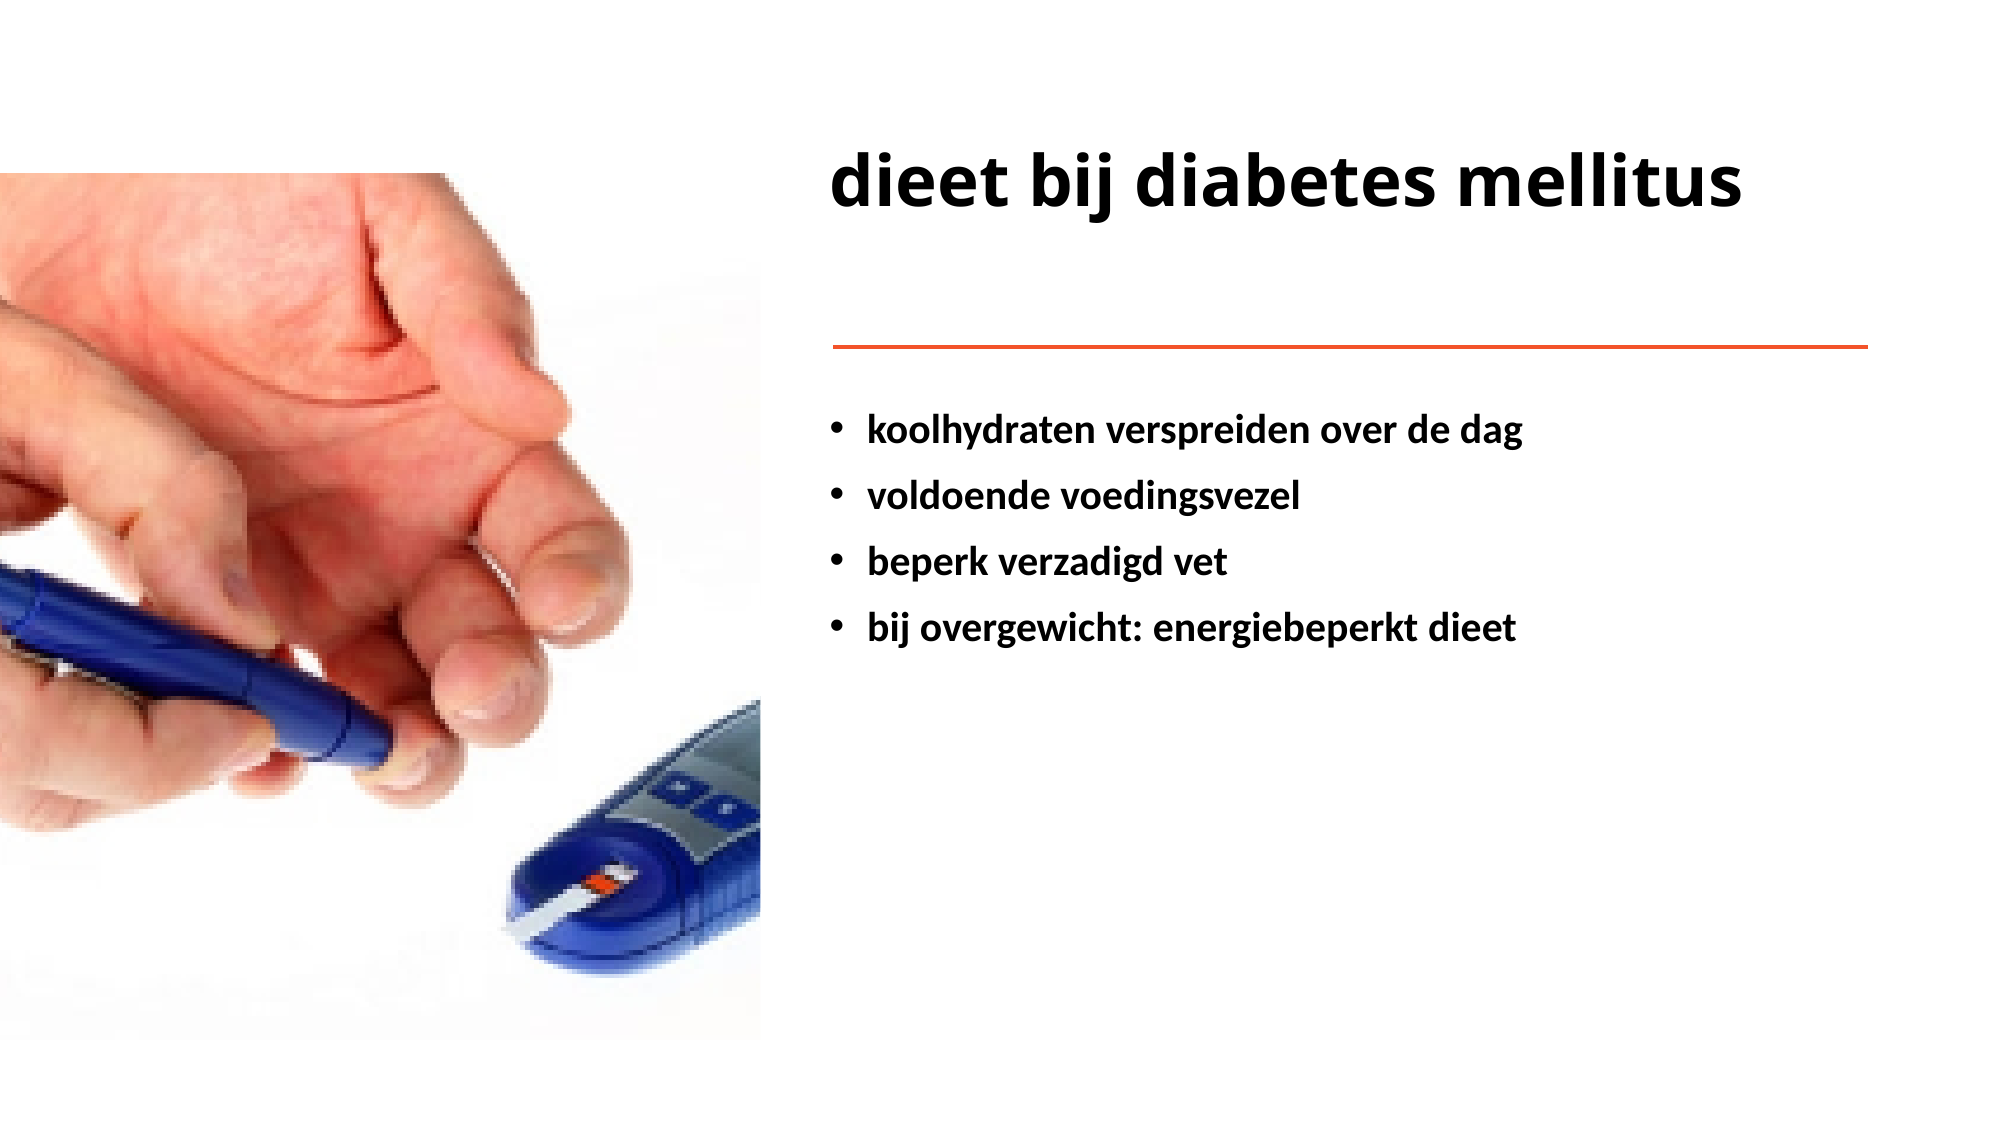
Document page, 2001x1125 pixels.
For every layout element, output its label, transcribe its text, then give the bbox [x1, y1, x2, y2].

picture [0, 0, 761, 1125]
list koolhydraten verspreiden over de dag voldoende voedingsvezel beperk verzadigd vet bij overgewicht: energiebeperkt dieet [814, 399, 1895, 1021]
title dieet bij diabetes mellitus [814, 103, 1895, 315]
